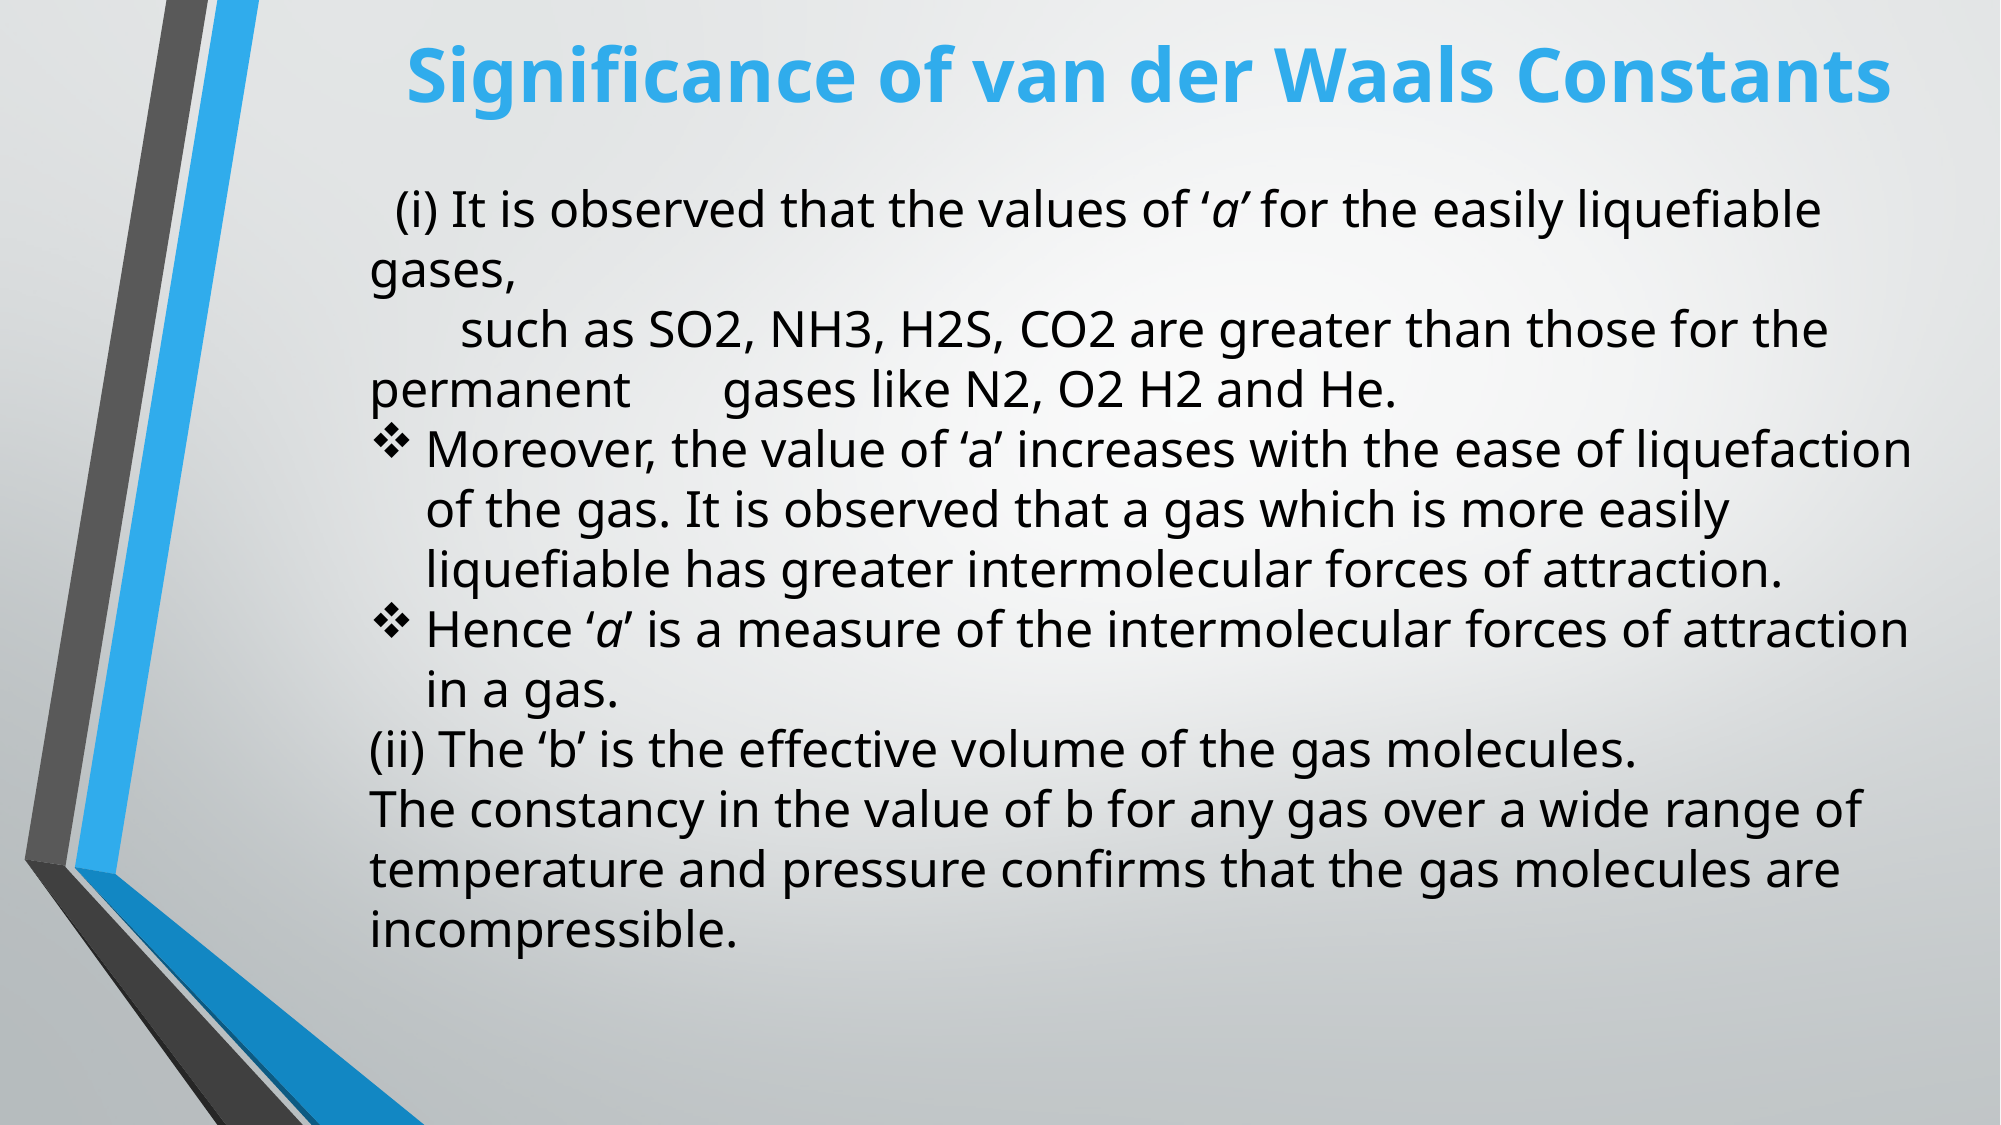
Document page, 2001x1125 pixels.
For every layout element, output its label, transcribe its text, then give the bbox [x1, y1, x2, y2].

text_box Significance of van der Waals Constants (i) It is observed that the values of ‘a’ for the easily liquefiable gases, such as SO2, NH3, H2S, CO2 are greater than those for the permanent gases like N2, O2 H2 and He. Moreover, the value of ‘a’ increases with the ease of liquefaction of the gas. It is observed that a gas which is more easily liquefiable has greater intermolecular forces of attraction. Hence ‘a’ is a measure of the intermolecular forces of attraction in a gas. (ii) The ‘b’ is the effective volume of the gas molecules. The constancy in the value of b for any gas over a wide range of temperature and pressure confirms that the gas molecules are incompressible. [354, 19, 1946, 1085]
